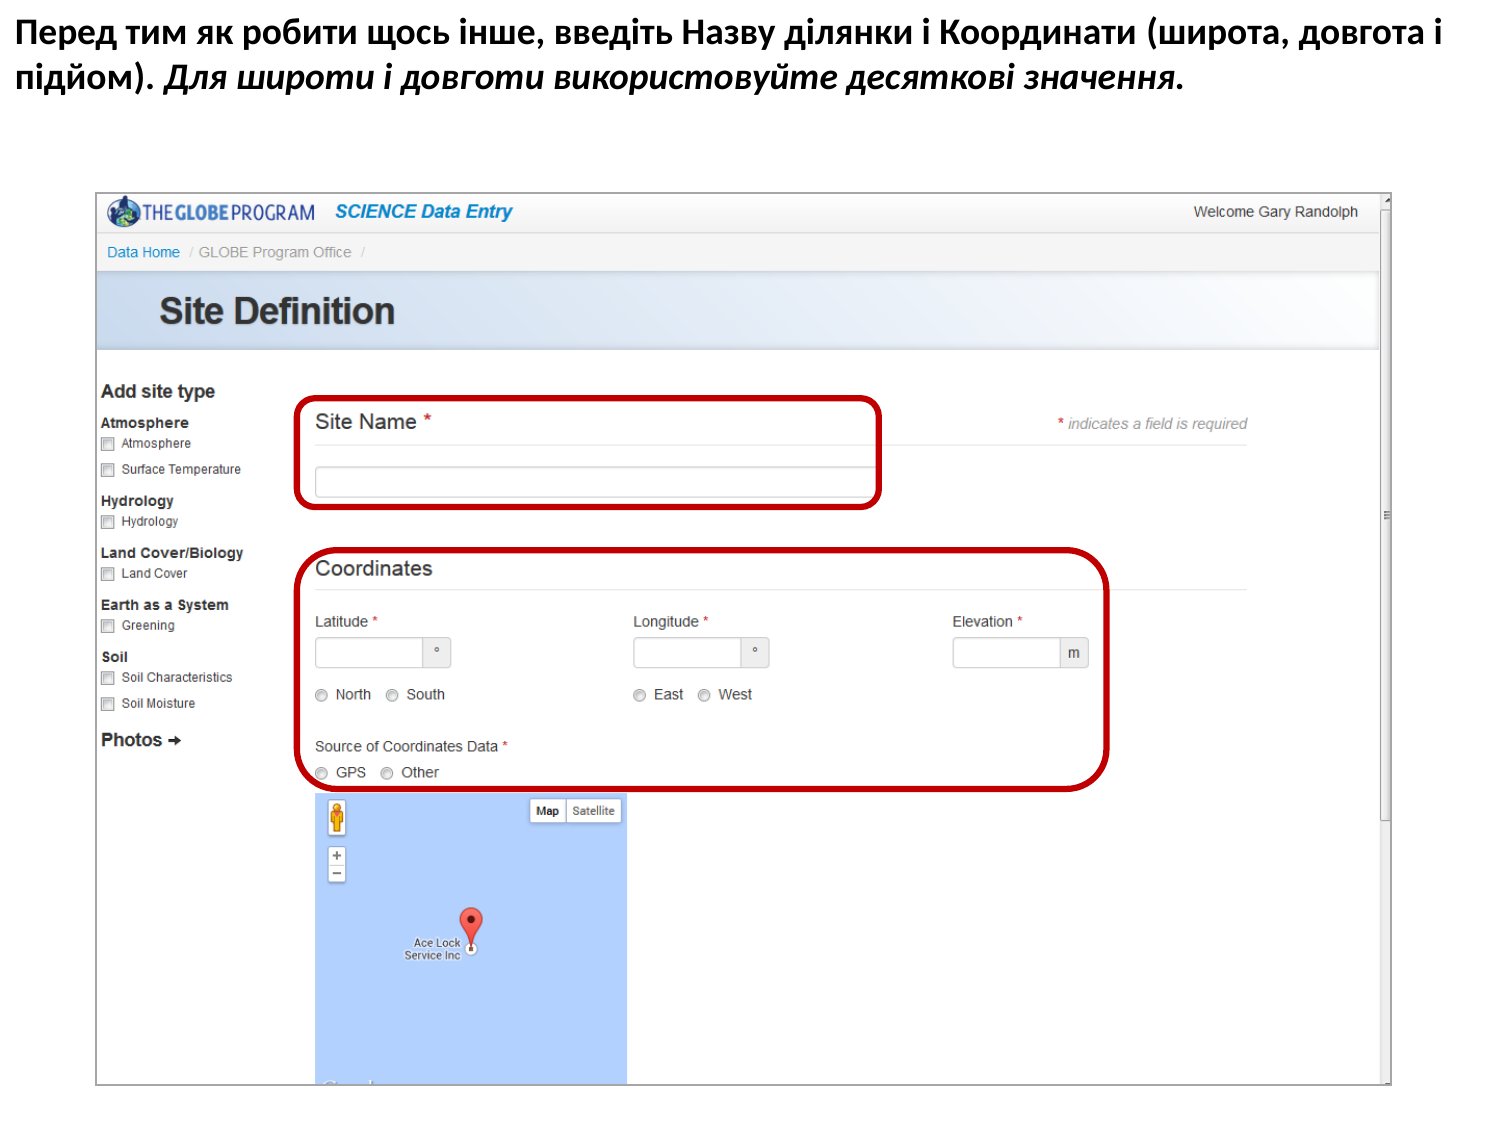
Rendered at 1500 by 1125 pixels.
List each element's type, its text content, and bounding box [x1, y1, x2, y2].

text_box Перед тим як робити щось інше, введіть Назву ділянки і Координати (широта, довгота і підйом). Для широти і довготи використовуйте десяткові значення. [0, 0, 1500, 105]
picture [96, 193, 1391, 1085]
